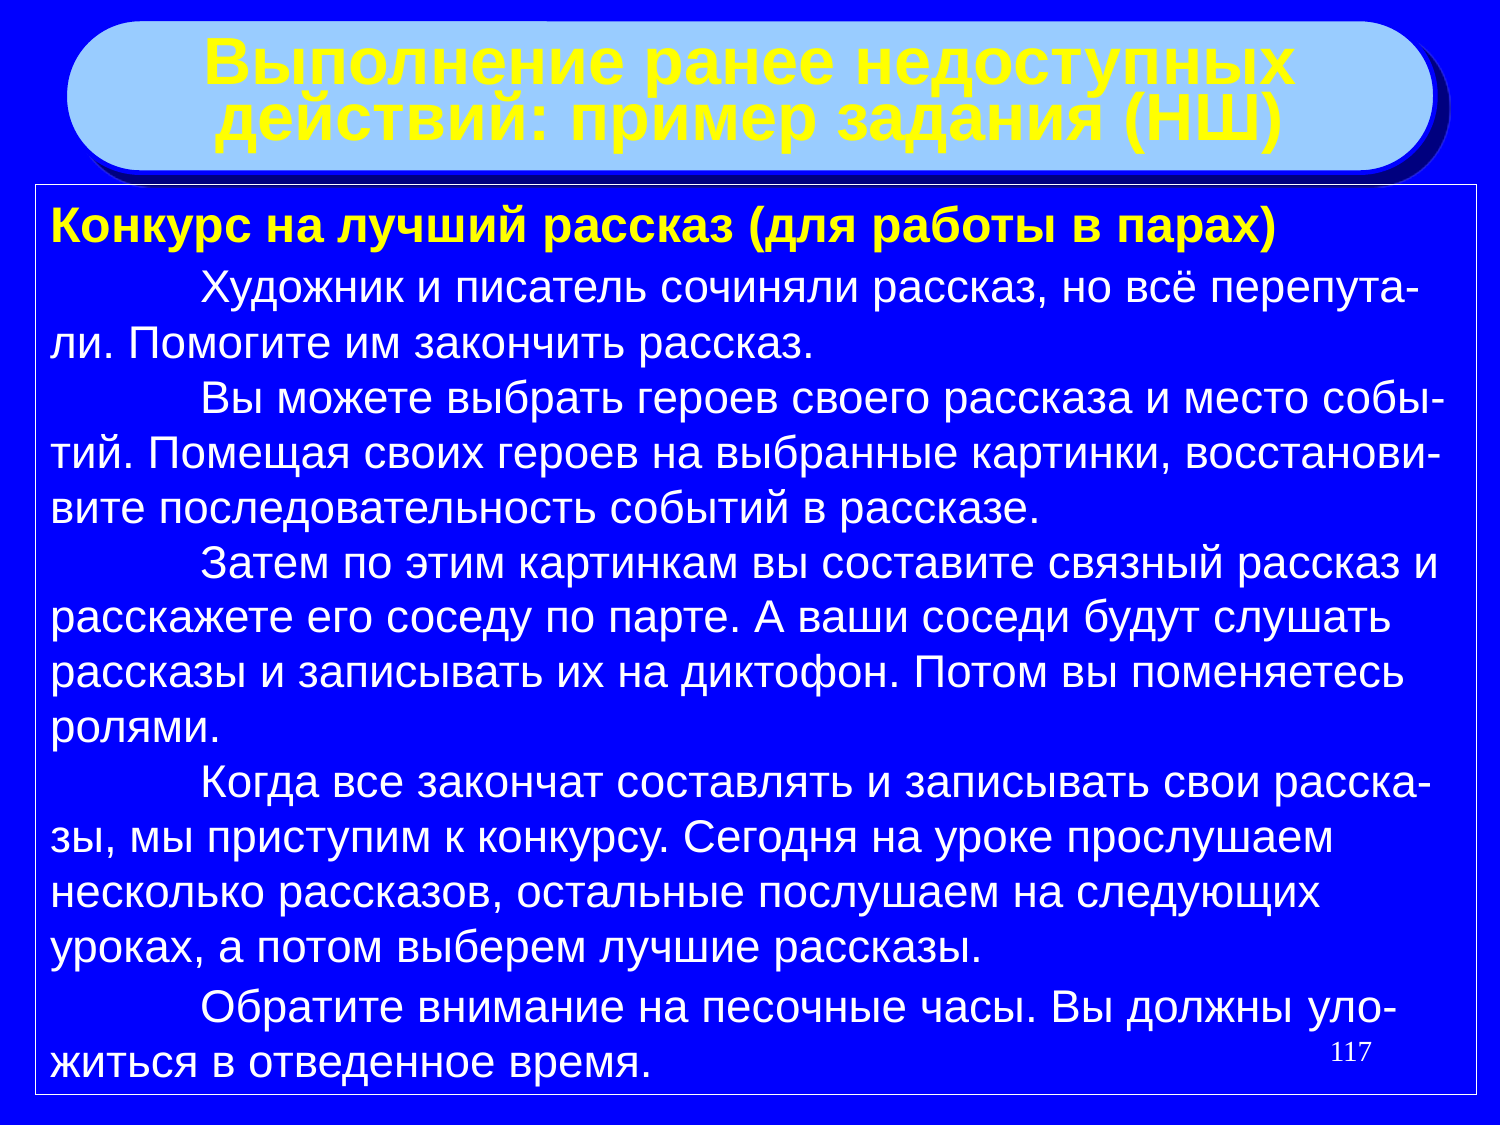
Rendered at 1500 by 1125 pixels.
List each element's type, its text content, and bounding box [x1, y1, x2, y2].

text_box Конкурс на лучший рассказ (для работы в парах) Художник и писатель сочиняли рассказ, но всё перепута-ли. Помогите им закончить рассказ. Вы можете выбрать героев своего рассказа и место собы-тий. Помещая своих героев на выбранные картинки, восстанови-вите последовательность событий в рассказе. Затем по этим картинкам вы составите связный рассказ и расскажете его соседу по парте. А ваши соседи будут слушать рассказы и записывать их на диктофон. Потом вы поменяетесь ролями. Когда все закончат составлять и записывать свои расска-зы, мы приступим к конкурсу. Сегодня на уроке прослушаем несколько рассказов, остальные послушаем на следующих уроках, а потом выберем лучшие рассказы. Обратите внимание на песочные часы. Вы должны уло-житься в отведенное время. [35, 184, 1477, 1095]
text_box Выполнение ранее недоступных действий: пример задания (НШ) [64, 18, 1436, 173]
slide_number 117 [1074, 1095, 1388, 1101]
